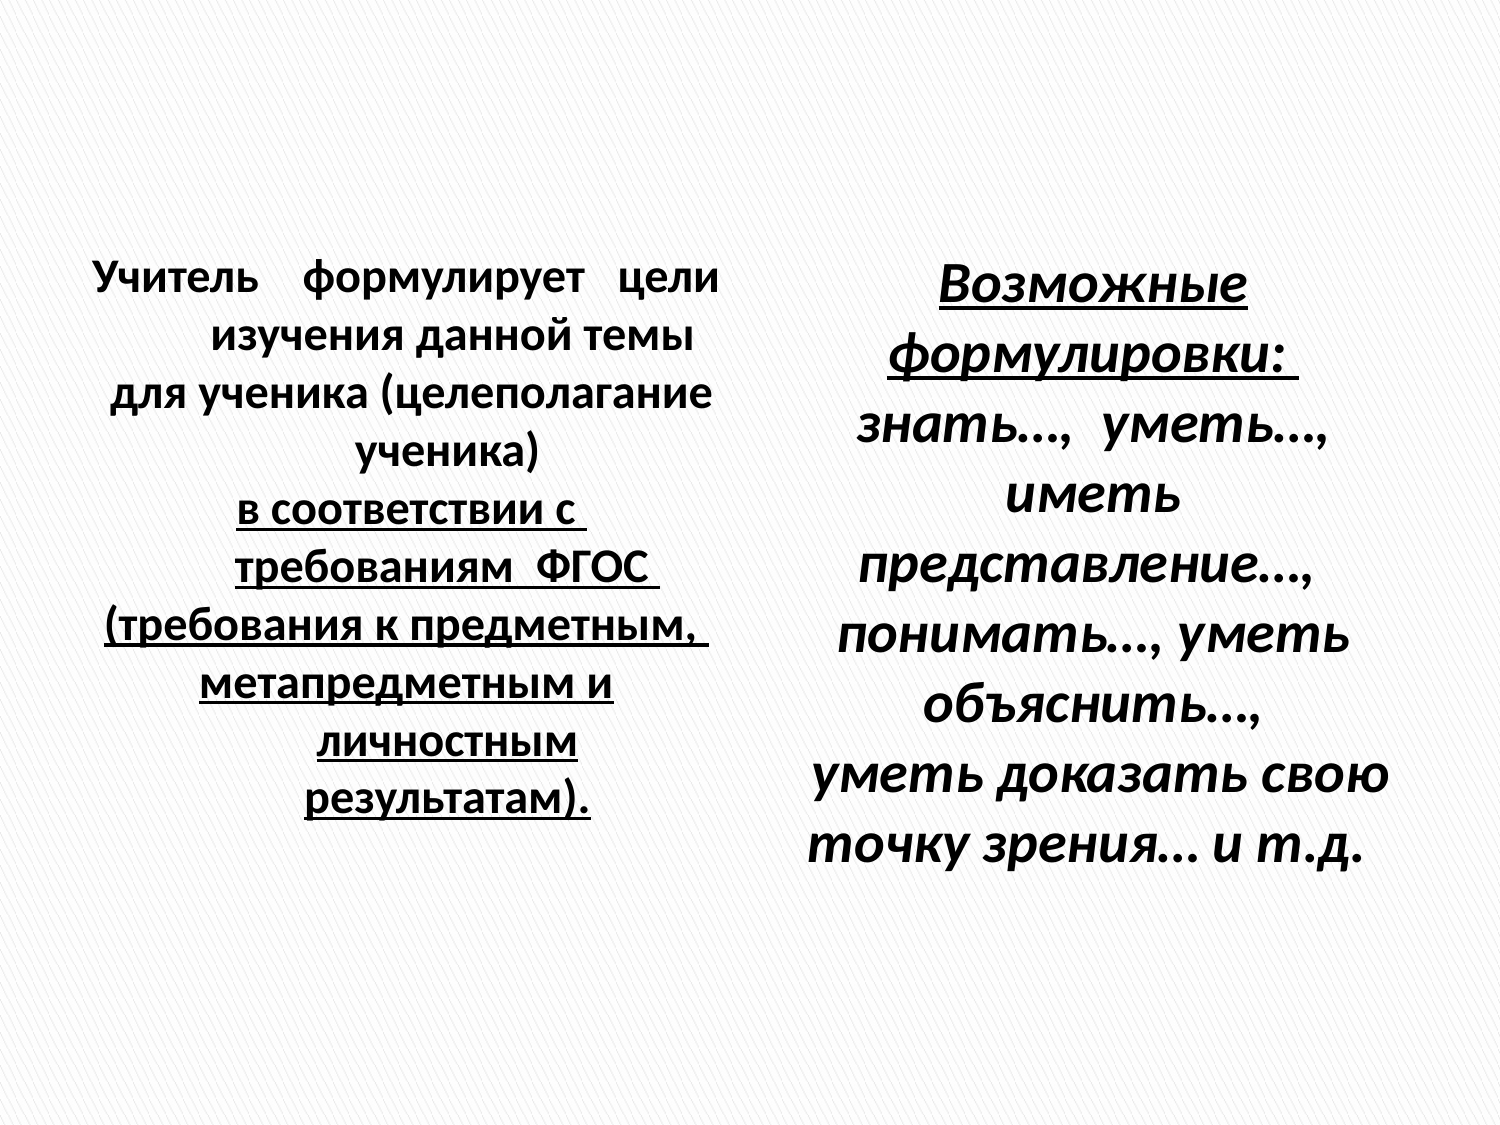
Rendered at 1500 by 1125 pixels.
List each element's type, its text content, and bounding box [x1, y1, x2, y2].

list Возможные формулировки: знать…, уметь…, иметь представление…, понимать…, уметь объяснить…, уметь доказать свою точку зрения… и т.д. [761, 236, 1425, 884]
list Учитель формулирует цели изучения данной темы для ученика (целеполагание ученика) в соответствии с требованиям ФГОС (требования к предметным, метапредметным и личностным результатам). [75, 236, 738, 884]
